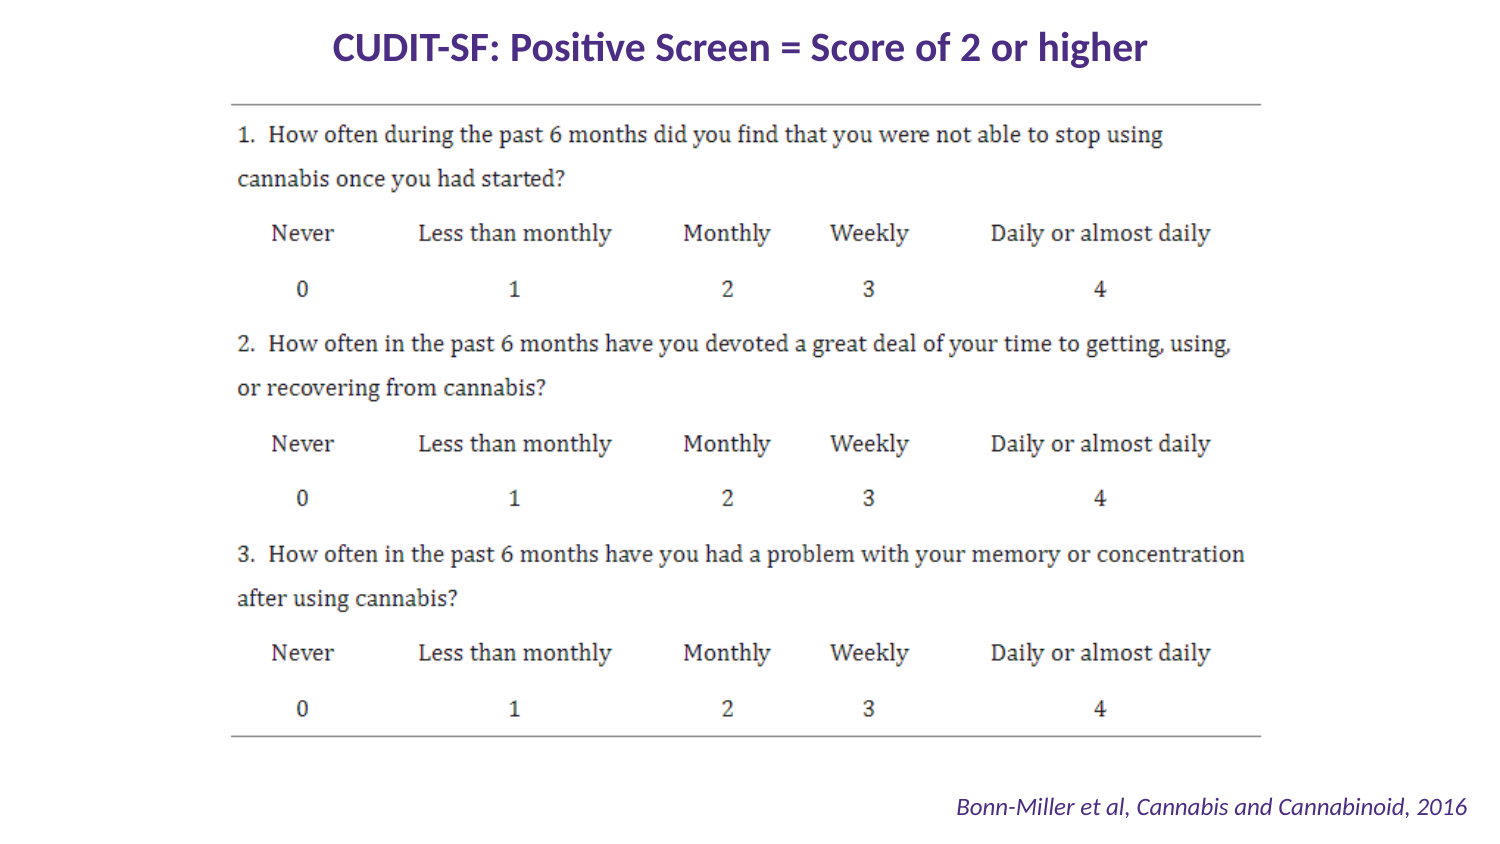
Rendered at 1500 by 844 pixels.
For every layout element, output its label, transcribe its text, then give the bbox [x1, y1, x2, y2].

text_box Bonn-Miller et al, Cannabis and Cannabinoid, 2016 [941, 783, 1500, 828]
text_box CUDIT-SF: Positive Screen = Score of 2 or higher [318, 11, 1182, 77]
picture [221, 88, 1279, 755]
